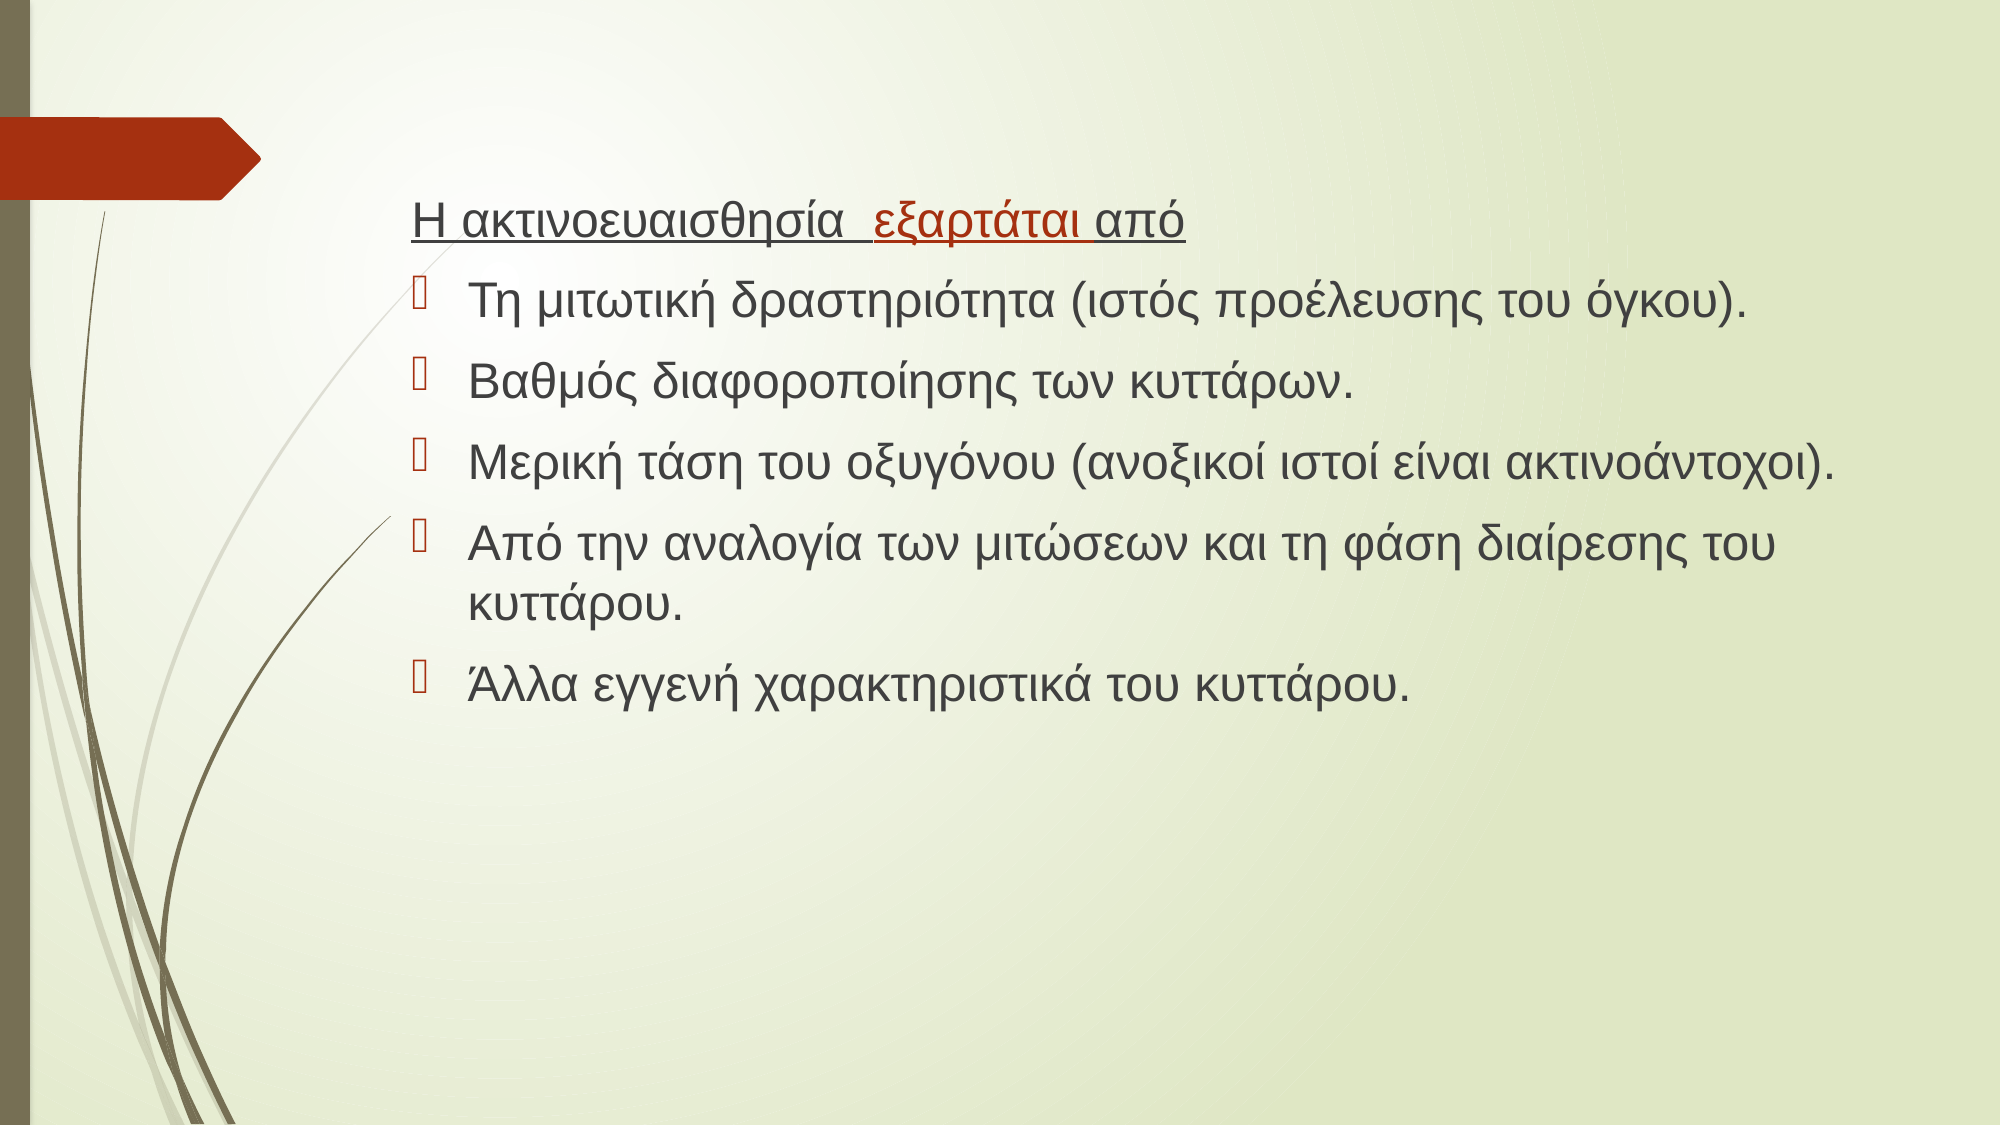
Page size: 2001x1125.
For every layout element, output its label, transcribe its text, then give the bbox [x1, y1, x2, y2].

list Η ακτινοευαισθησία εξαρτάται από Τη μιτωτική δραστηριότητα (ιστός προέλευσης του όγκου). Βαθμός διαφοροποίησης των κυττάρων. Μερική τάση του οξυγόνου (ανοξικοί ιστοί είναι ακτινοάντοχοι). Από την αναλογία των μιτώσεων και τη φάση διαίρεσης του κυττάρου. Άλλα εγγενή χαρακτηριστικά του κυττάρου. [396, 179, 1892, 976]
